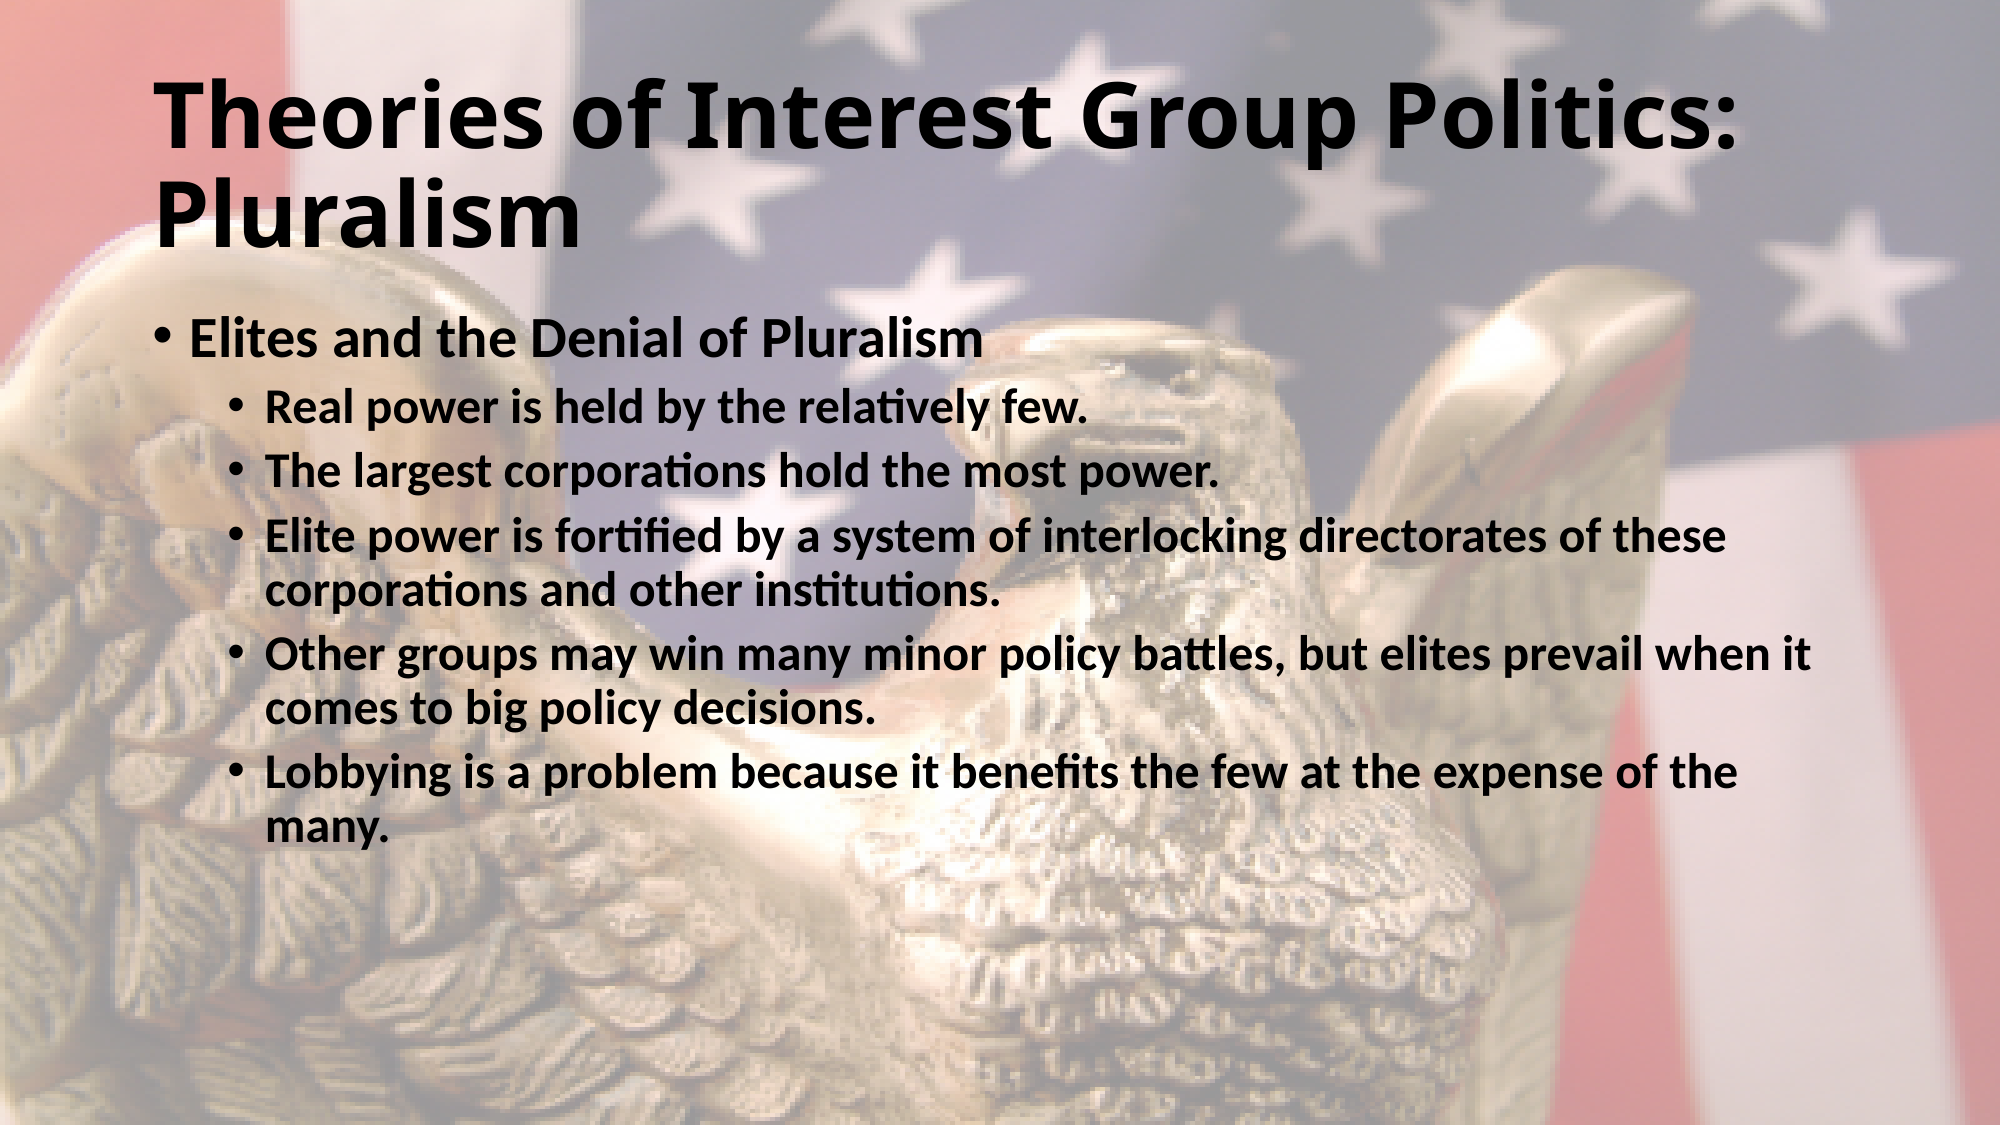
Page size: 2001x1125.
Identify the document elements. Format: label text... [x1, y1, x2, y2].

list Elites and the Denial of Pluralism Real power is held by the relatively few. The largest corporations hold the most power. Elite power is fortified by a system of interlocking directorates of these corporations and other institutions. Other groups may win many minor policy battles, but elites prevail when it comes to big policy decisions. Lobbying is a problem because it benefits the few at the expense of the many. [137, 299, 1863, 1014]
title Theories of Interest Group Politics: Pluralism [137, 59, 1863, 278]
